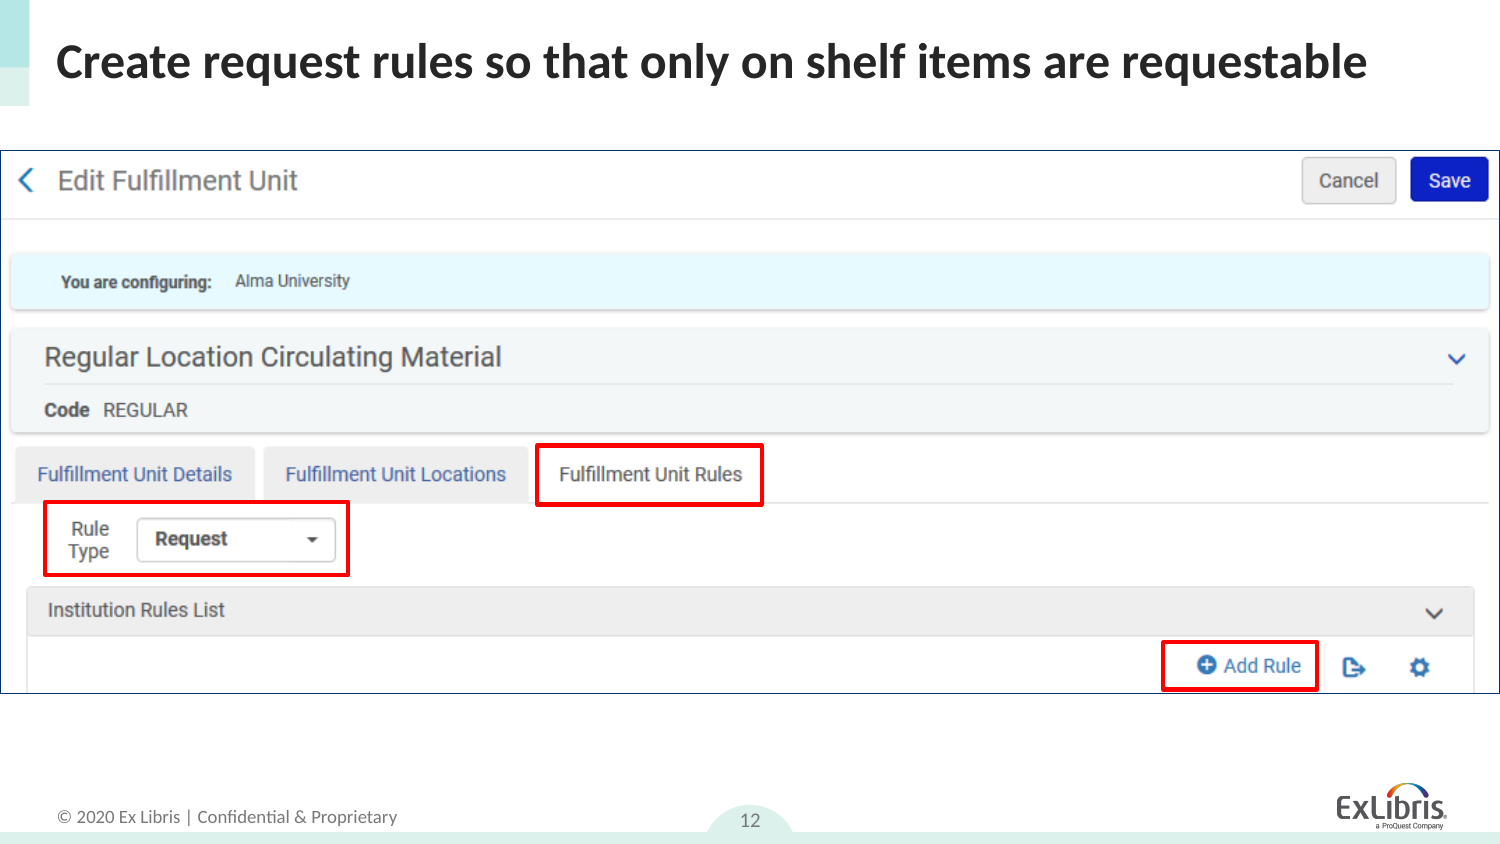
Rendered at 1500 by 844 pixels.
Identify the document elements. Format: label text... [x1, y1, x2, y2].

title Create request rules so that only on shelf items are requestable [41, 11, 1495, 107]
slide_number 12 [705, 789, 795, 844]
picture [0, 150, 1500, 694]
picture [1337, 783, 1447, 830]
